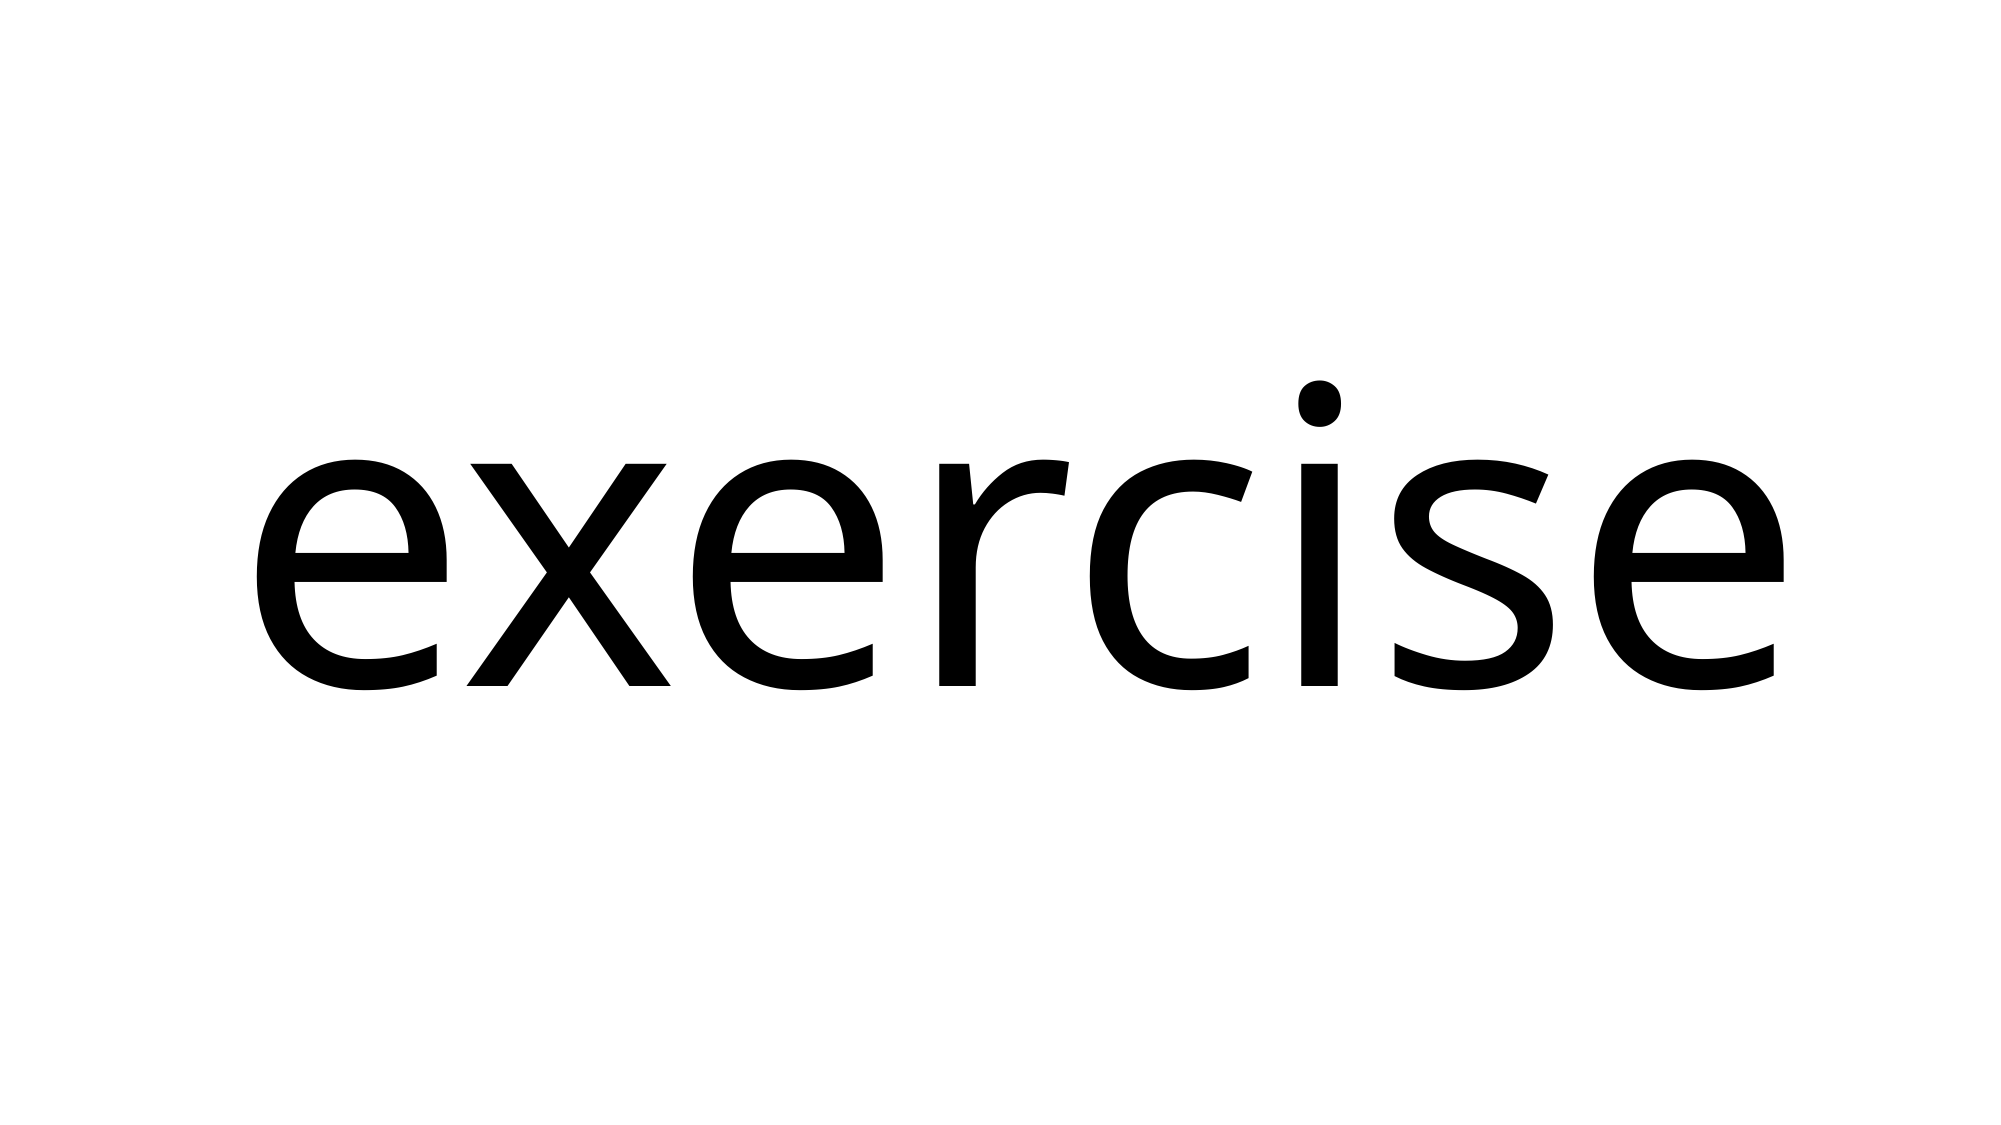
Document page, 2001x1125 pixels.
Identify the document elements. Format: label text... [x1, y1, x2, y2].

text_box exercise [157, 443, 1883, 662]
